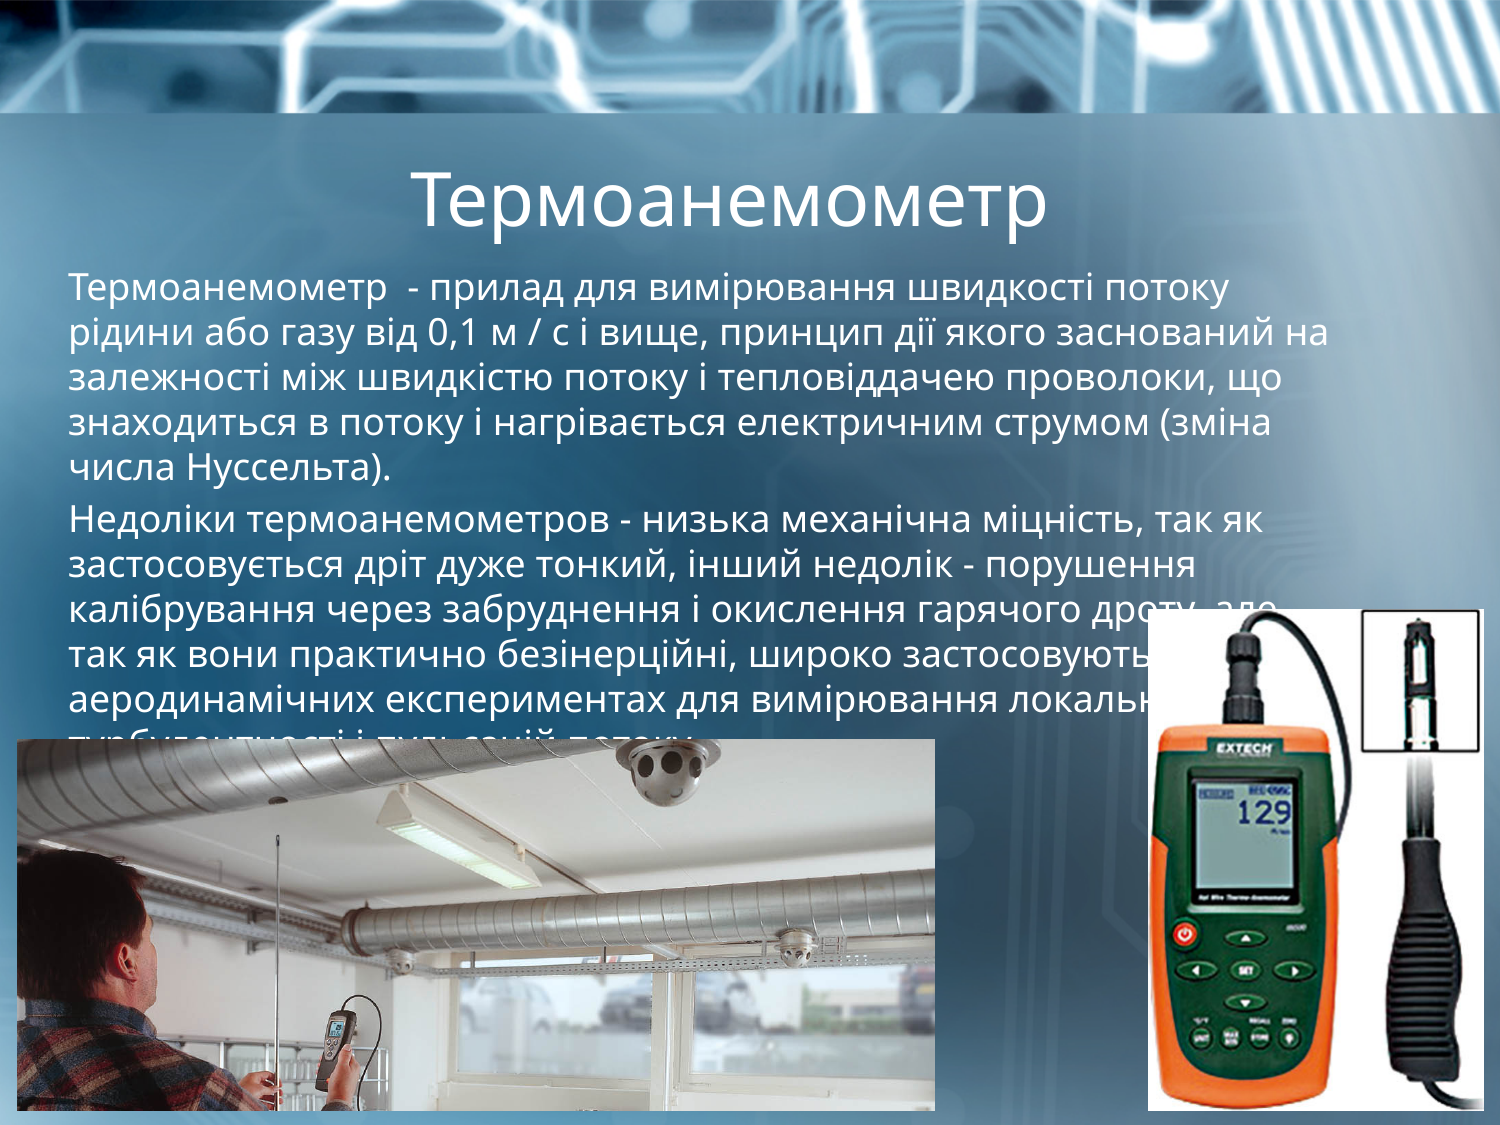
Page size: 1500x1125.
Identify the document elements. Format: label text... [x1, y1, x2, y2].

list Термоанемометр - прилад для вимірювання швидкості потоку рідини або газу від 0,1 м / с і вище, принцип дії якого заснований на залежності між швидкістю потоку і тепловіддачею проволоки, що знаходиться в потоку і нагрівається електричним струмом (зміна числа Нуссельта). Недоліки термоанемометров - низька механічна міцність, так як застосовується дріт дуже тонкий, інший недолік - порушення калібрування через забруднення і окислення гарячого дроту, але, так як вони практично безінерційні, широко застосовуються в аеродинамічних експериментах для вимірювання локальної турбулентності і пульсацій потоку. [53, 255, 1353, 776]
title Термоанемометр [17, 137, 1443, 255]
picture [0, 0, 1500, 1125]
